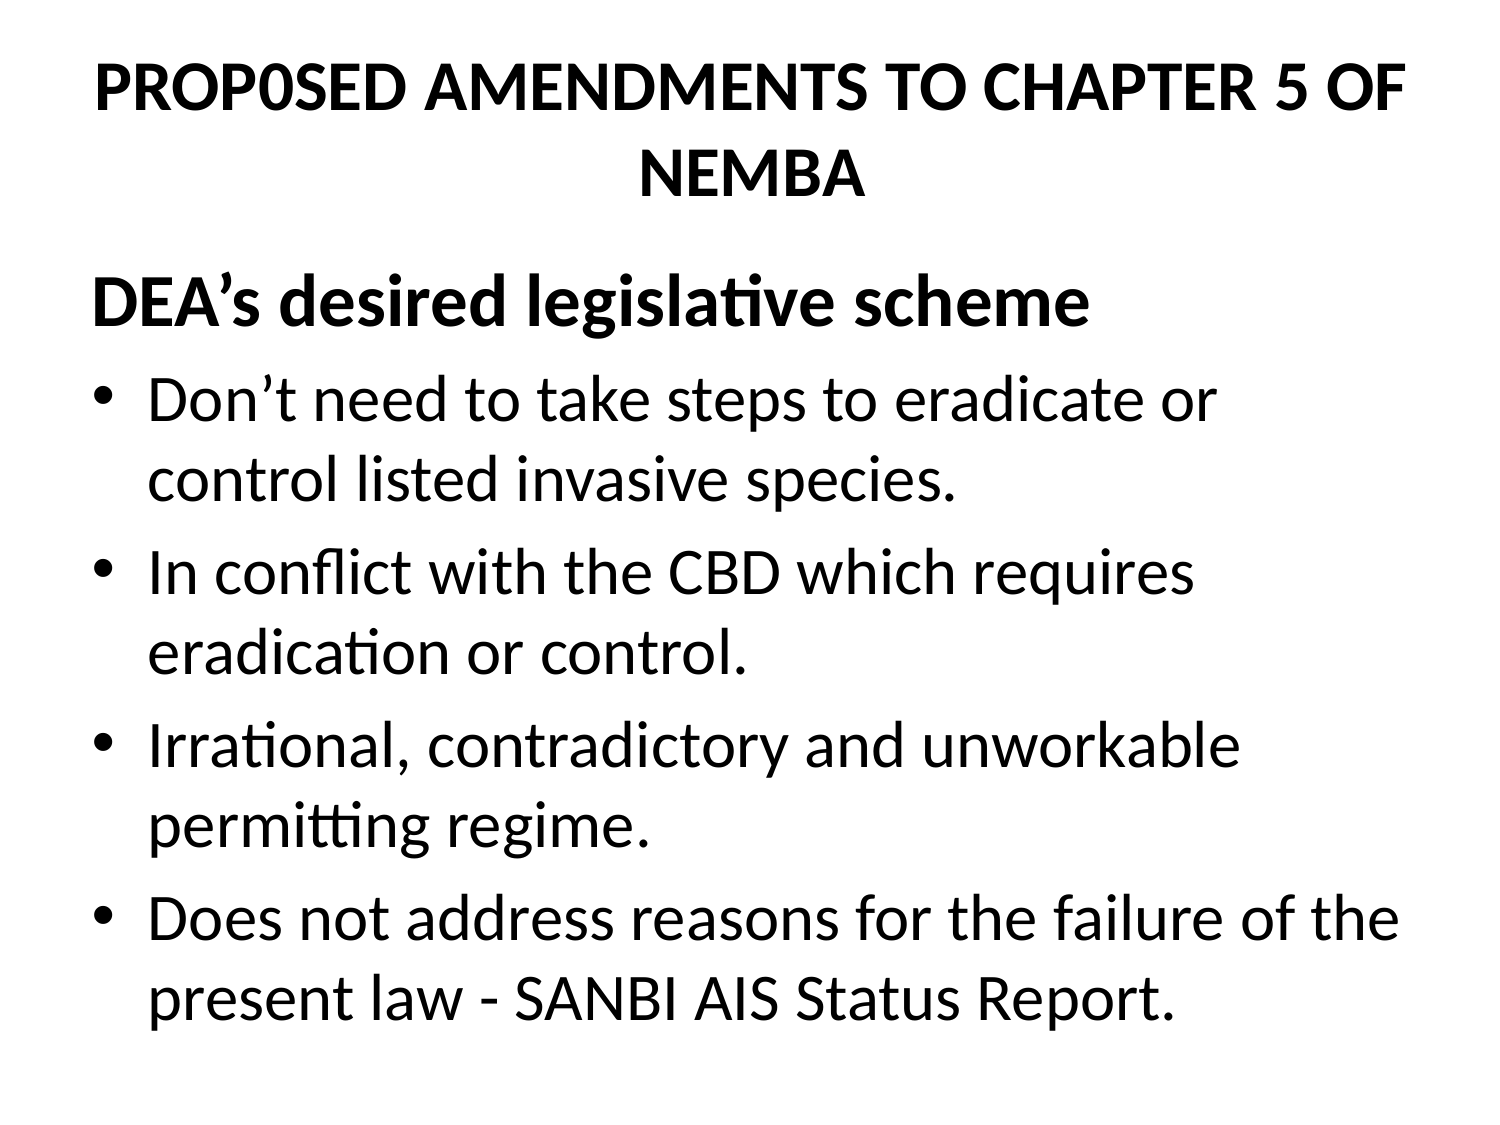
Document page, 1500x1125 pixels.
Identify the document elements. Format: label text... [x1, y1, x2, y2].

title PROP0SED AMENDMENTS TO CHAPTER 5 OF NEMBA [76, 30, 1427, 219]
list DEA’s desired legislative scheme Don’t need to take steps to eradicate or control listed invasive species. In conflict with the CBD which requires eradication or control. Irrational, contradictory and unworkable permitting regime. Does not address reasons for the failure of the present law - SANBI AIS Status Report. [76, 243, 1427, 1083]
